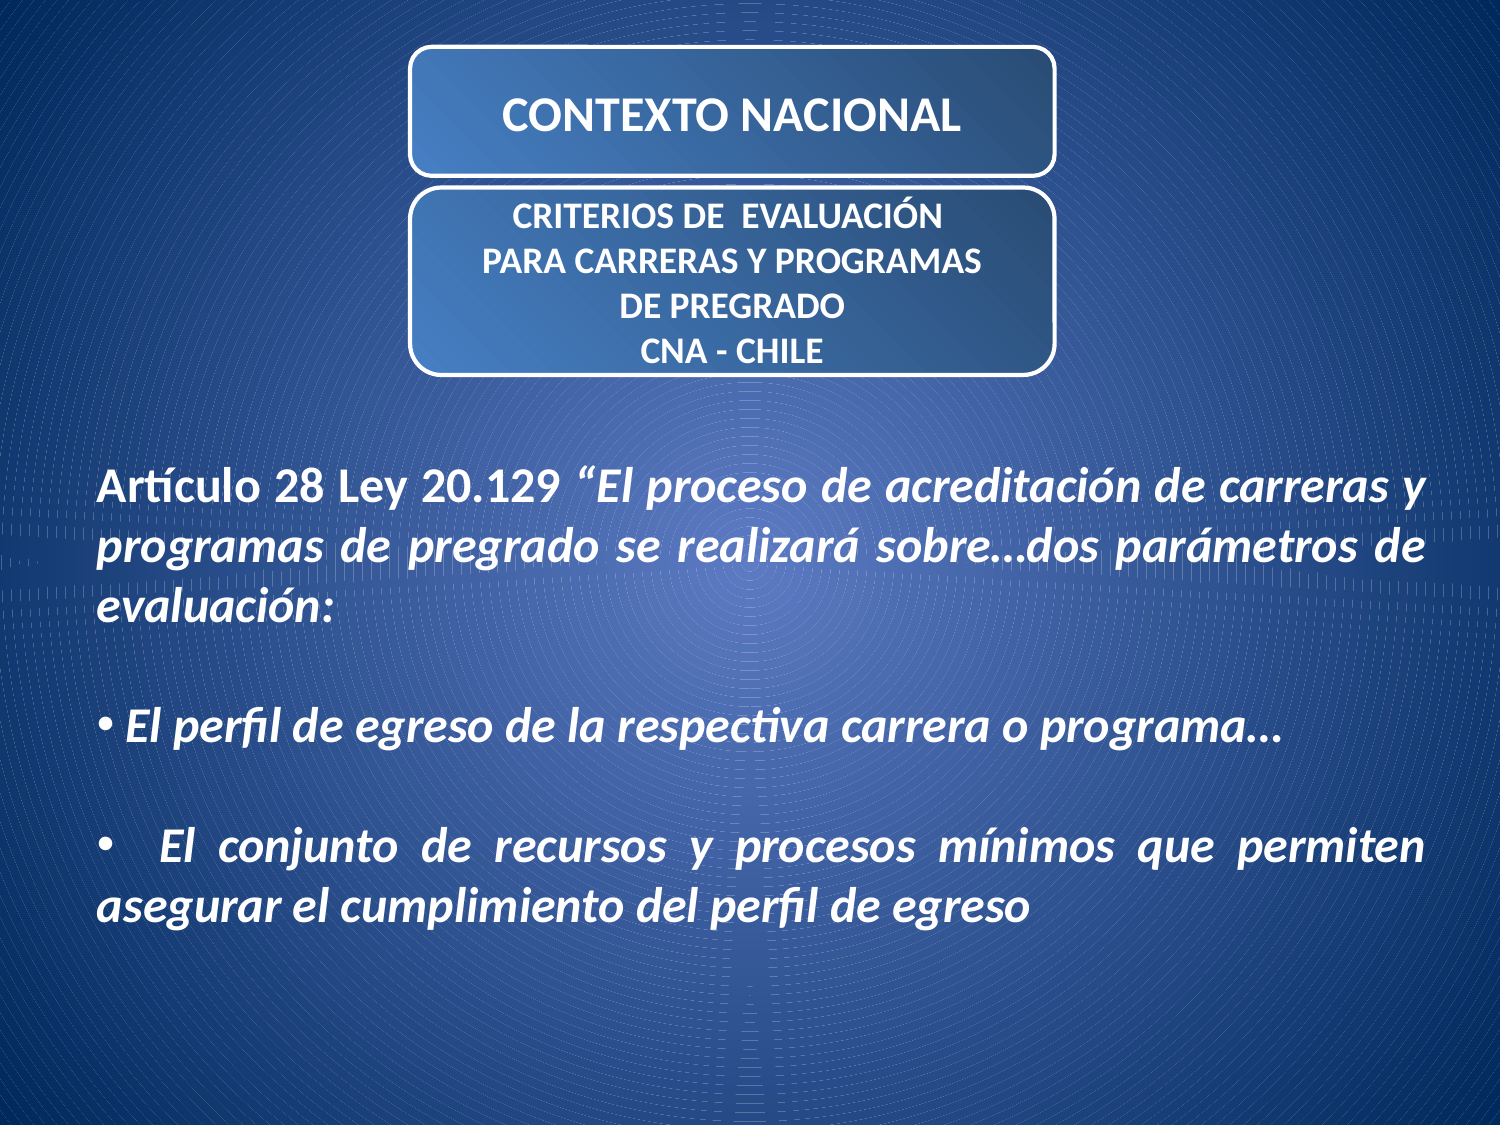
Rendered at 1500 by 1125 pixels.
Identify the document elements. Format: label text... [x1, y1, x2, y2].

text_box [409, 46, 1055, 376]
text_box Artículo 28 Ley 20.129 “El proceso de acreditación de carreras y programas de pregrado se realizará sobre…dos parámetros de evaluación: El perfil de egreso de la respectiva carrera o programa… El conjunto de recursos y procesos mínimos que permiten asegurar el cumplimiento del perfil de egreso [82, 445, 1442, 940]
